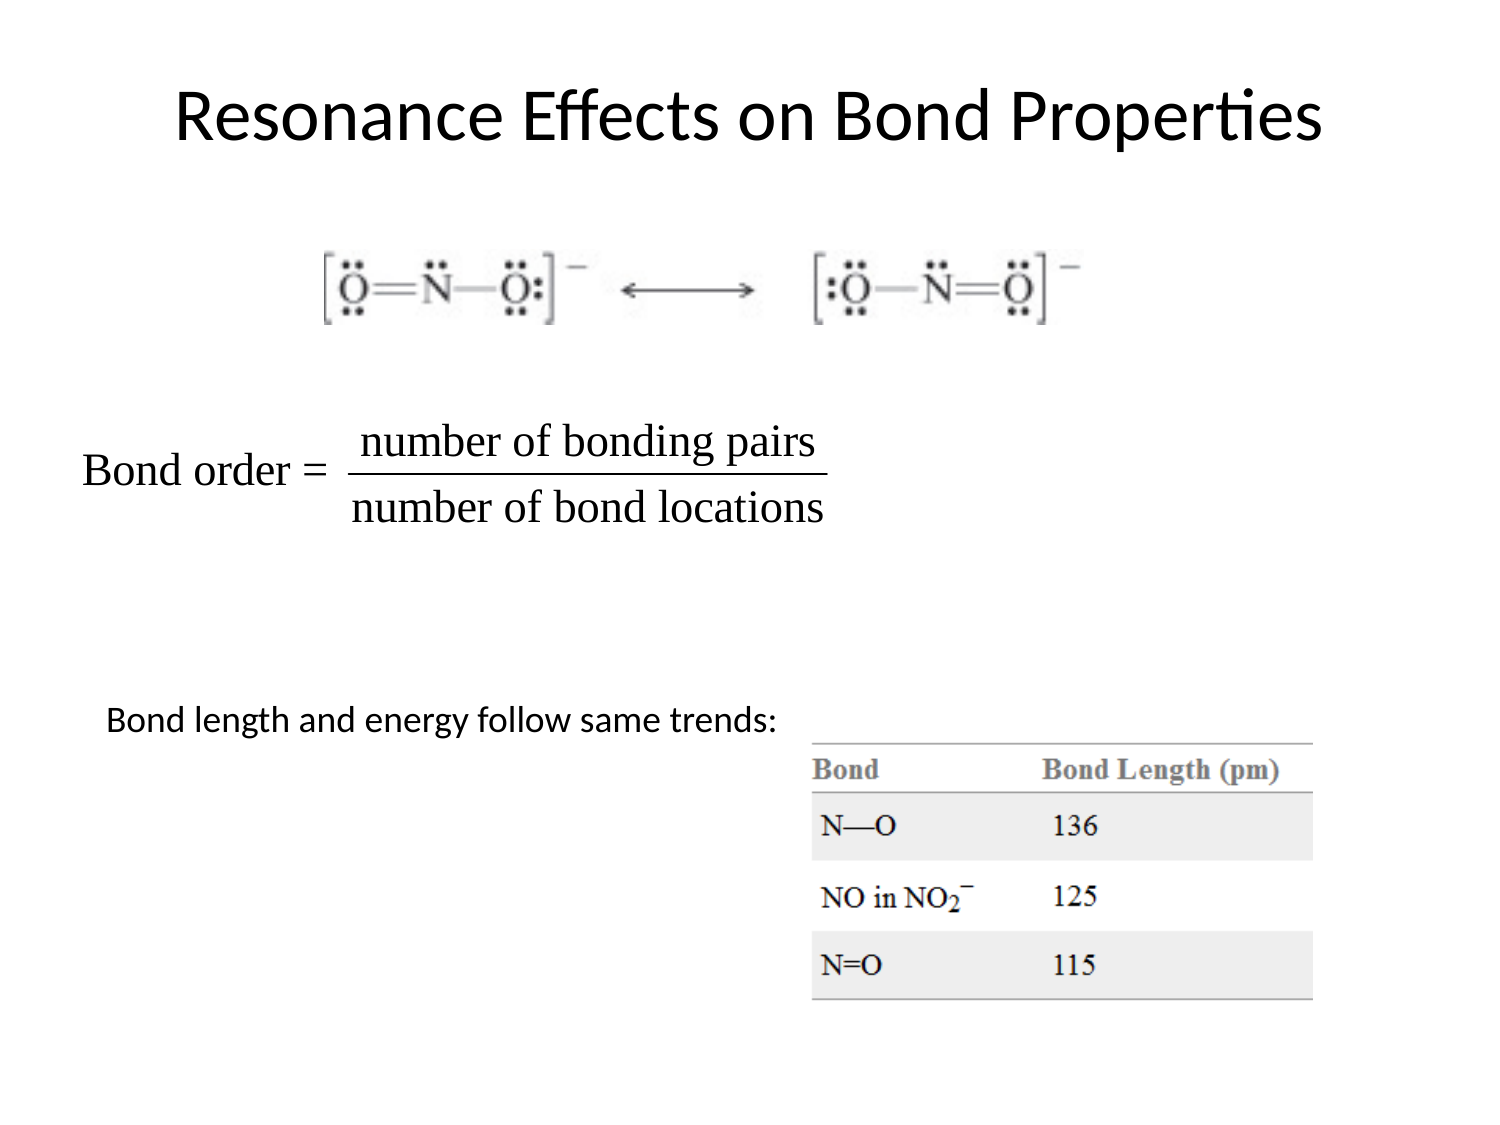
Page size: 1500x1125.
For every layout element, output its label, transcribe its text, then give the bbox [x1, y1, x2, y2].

title Resonance Effects on Bond Properties [75, 57, 1425, 163]
picture [324, 249, 1084, 326]
text_box Bond length and energy follow same trends: [91, 687, 794, 748]
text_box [74, 412, 837, 533]
picture [806, 737, 1313, 1005]
